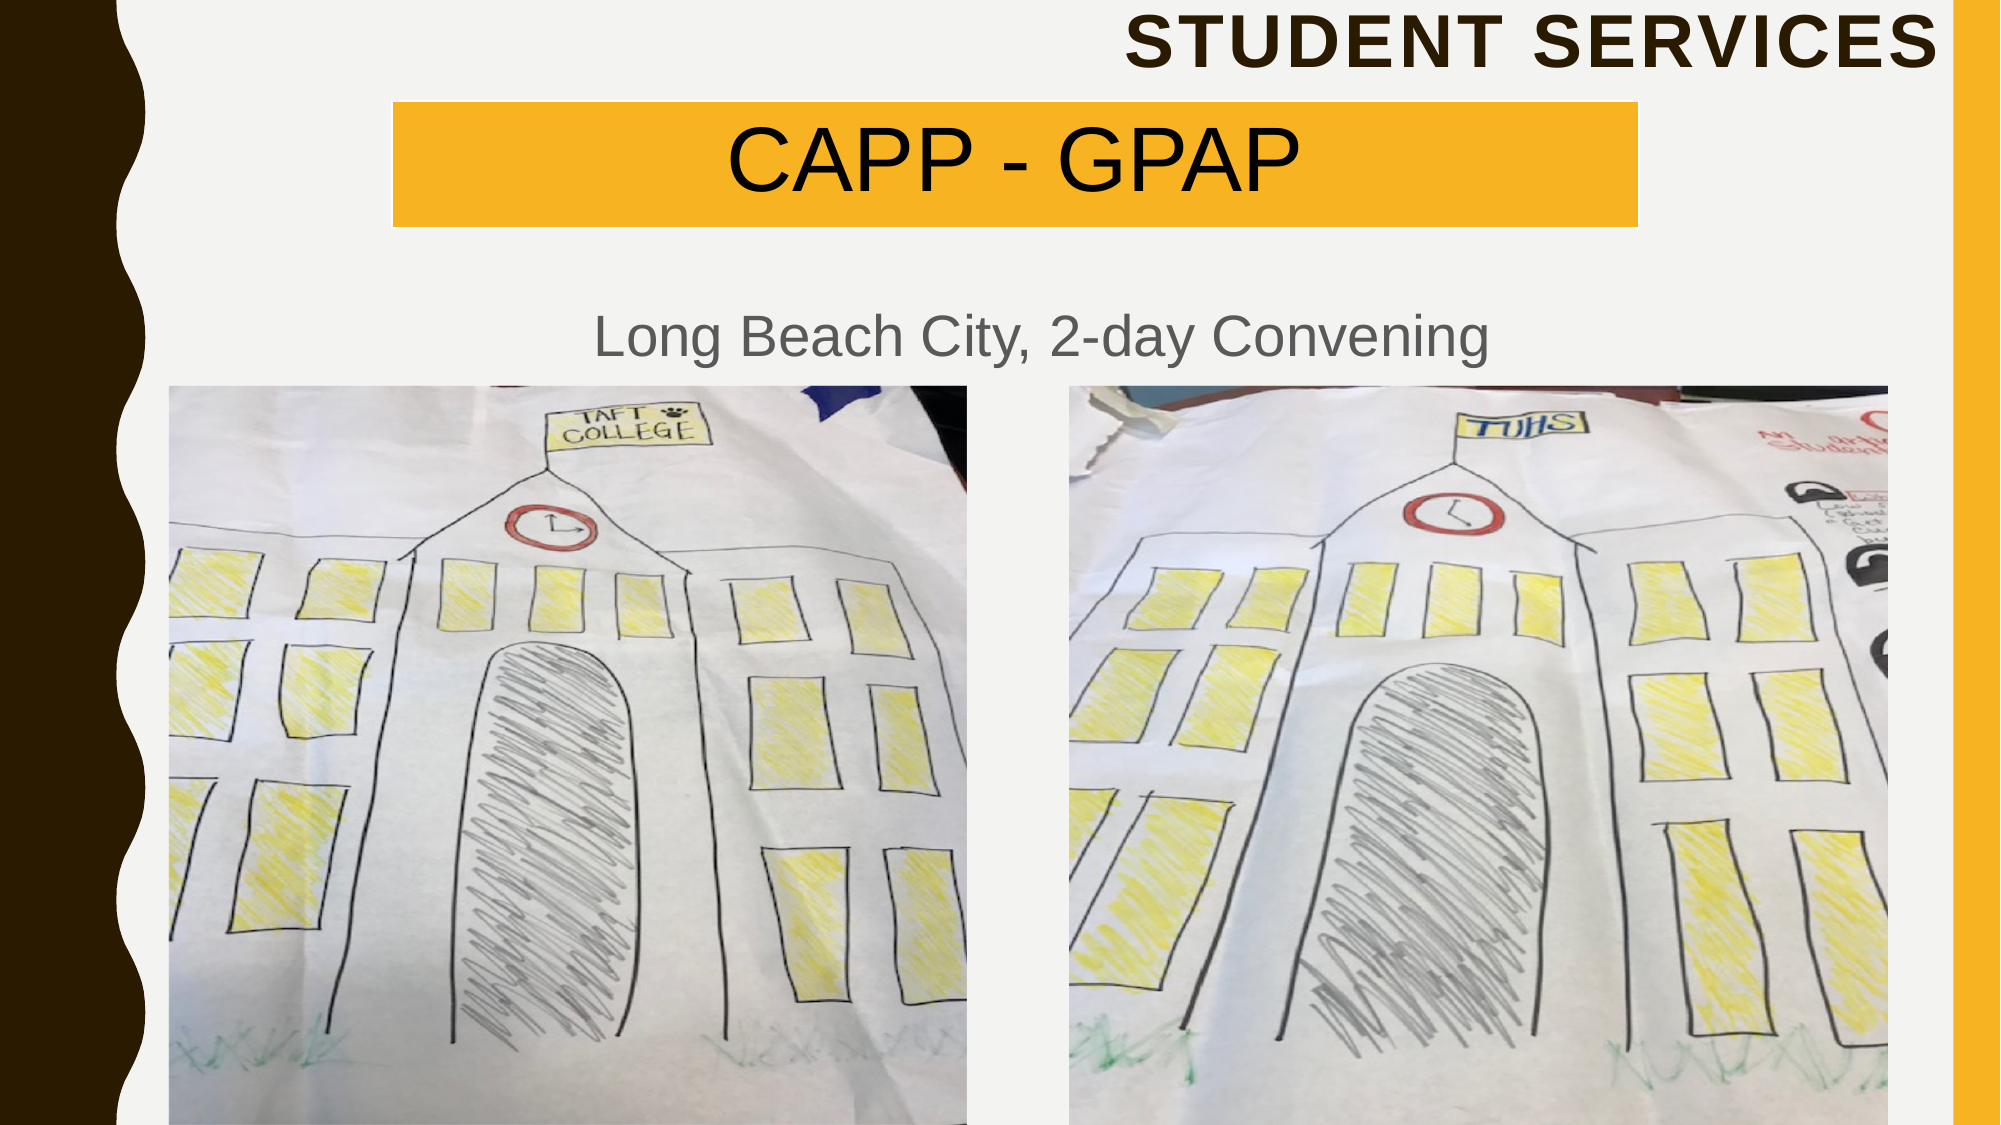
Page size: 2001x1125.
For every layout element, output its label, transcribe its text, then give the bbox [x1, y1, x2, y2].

picture [169, 356, 966, 1125]
list Long Beach City, 2-day Convening [168, 283, 1917, 452]
text_box STUDENT SERVICES [285, 0, 1955, 132]
table_header CAPP - GPAP [393, 132, 1638, 227]
picture [1069, 384, 1888, 1125]
